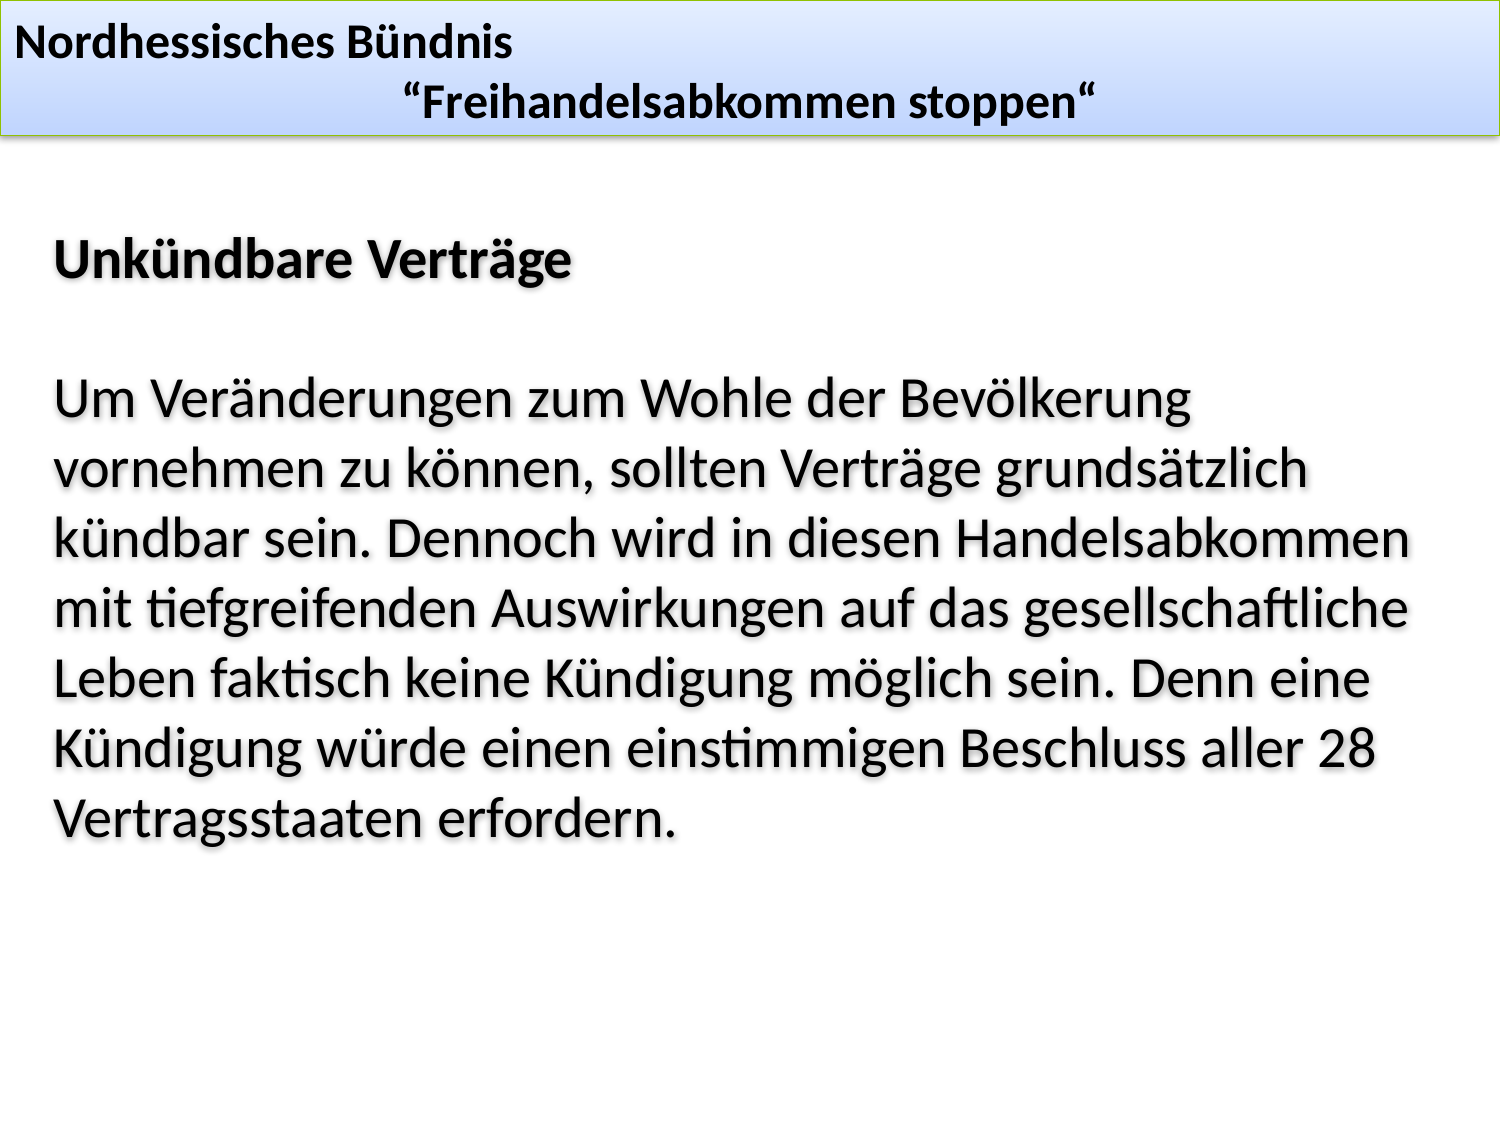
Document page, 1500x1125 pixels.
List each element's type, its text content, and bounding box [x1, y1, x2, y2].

text_box Nordhessisches Bündnis “Freihandelsabkommen stoppen“ [0, 0, 1500, 136]
text_box Unkündbare Verträge Um Veränderungen zum Wohle der Bevölkerung vornehmen zu können, sollten Verträge grundsätzlich kündbar sein. Dennoch wird in diesen Handelsabkommen mit tiefgreifenden Auswirkungen auf das gesellschaftliche Leben faktisch keine Kündigung möglich sein. Denn eine Kündigung würde einen einstimmigen Beschluss aller 28 Vertragsstaaten erfordern. [38, 212, 1461, 908]
